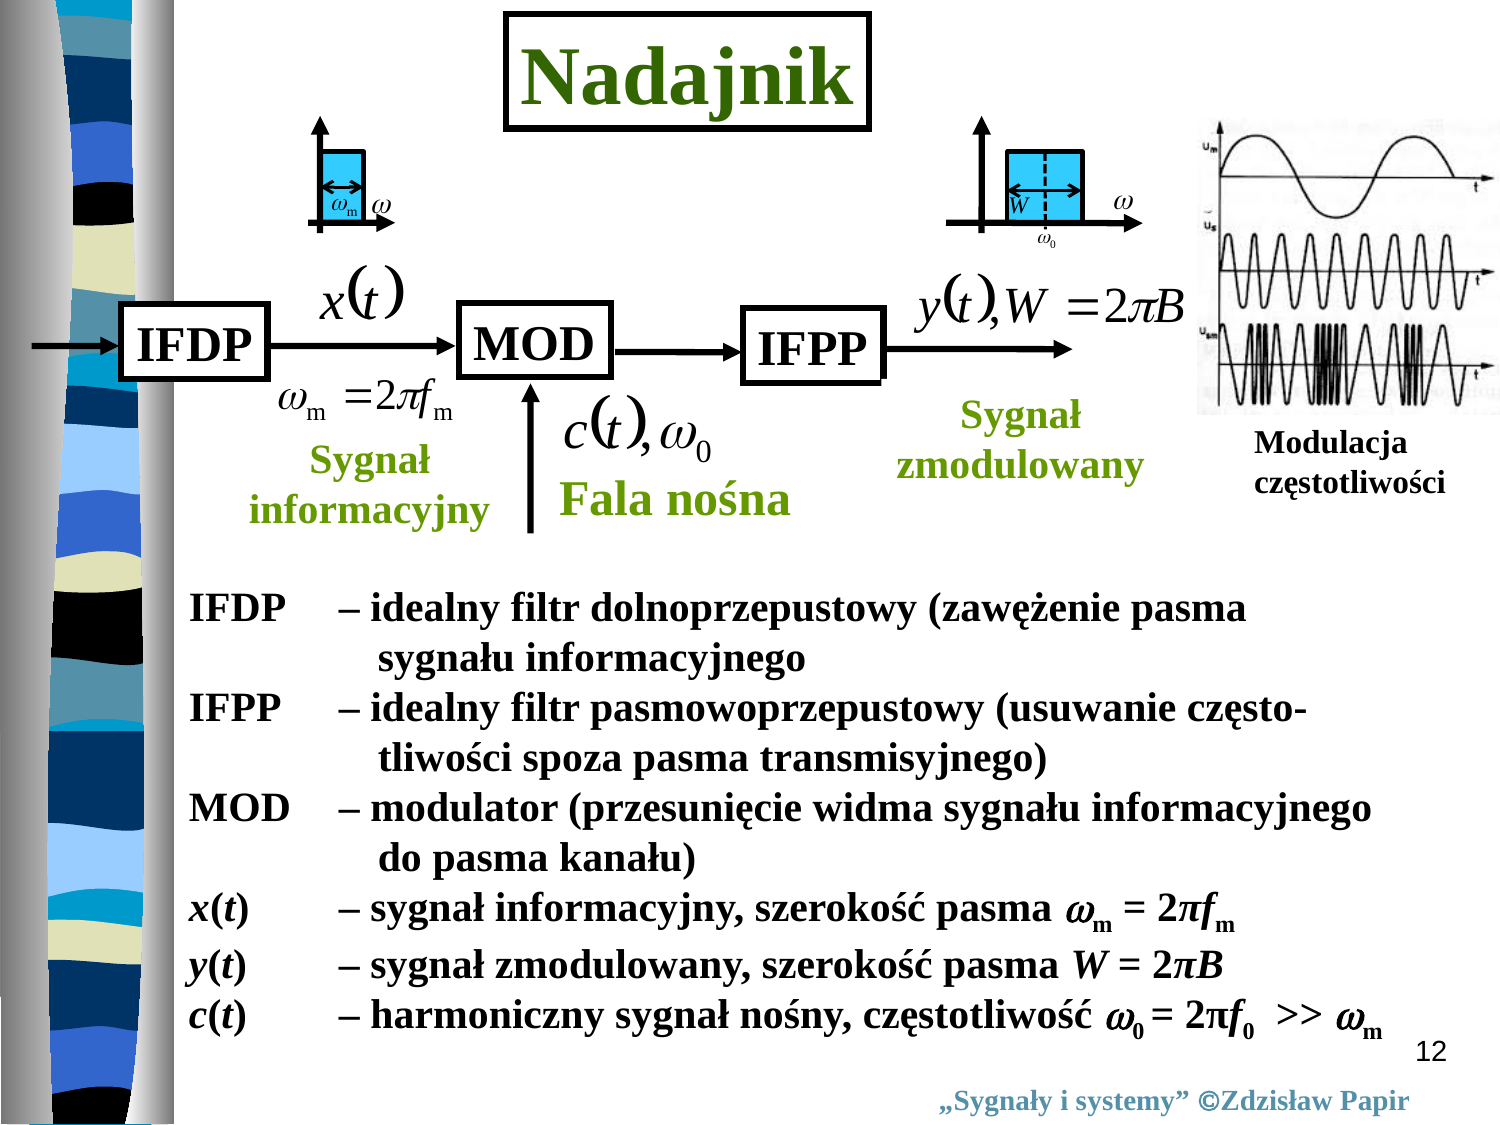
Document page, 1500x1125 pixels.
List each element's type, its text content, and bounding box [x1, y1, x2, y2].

text_box Nadajnik [505, 13, 869, 114]
slide_number 12 [1149, 1024, 1463, 1101]
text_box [31, 115, 1194, 542]
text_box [1197, 117, 1500, 510]
text_box IFDP – idealny filtr dolnoprzepustowy (zawężenie pasma sygnału informacyjnego IFPP – idealny filtr pasmowoprzepustowy (usuwanie często- tliwości spoza pasma transmisyjnego) MOD – modulator (przesunięcie widma sygnału informacyjnego do pasma kanału) x(t) – sygnał informacyjny, szerokość pasma m = 2πfm y(t) – sygnał zmodulowany, szerokość pasma W = 2πB c(t) – harmoniczny sygnał nośny, częstotliwość 0 = 2πf0 >> m [174, 572, 1404, 1052]
text_box „Sygnały i systemy” Zdzisław Papir [923, 1073, 1426, 1124]
